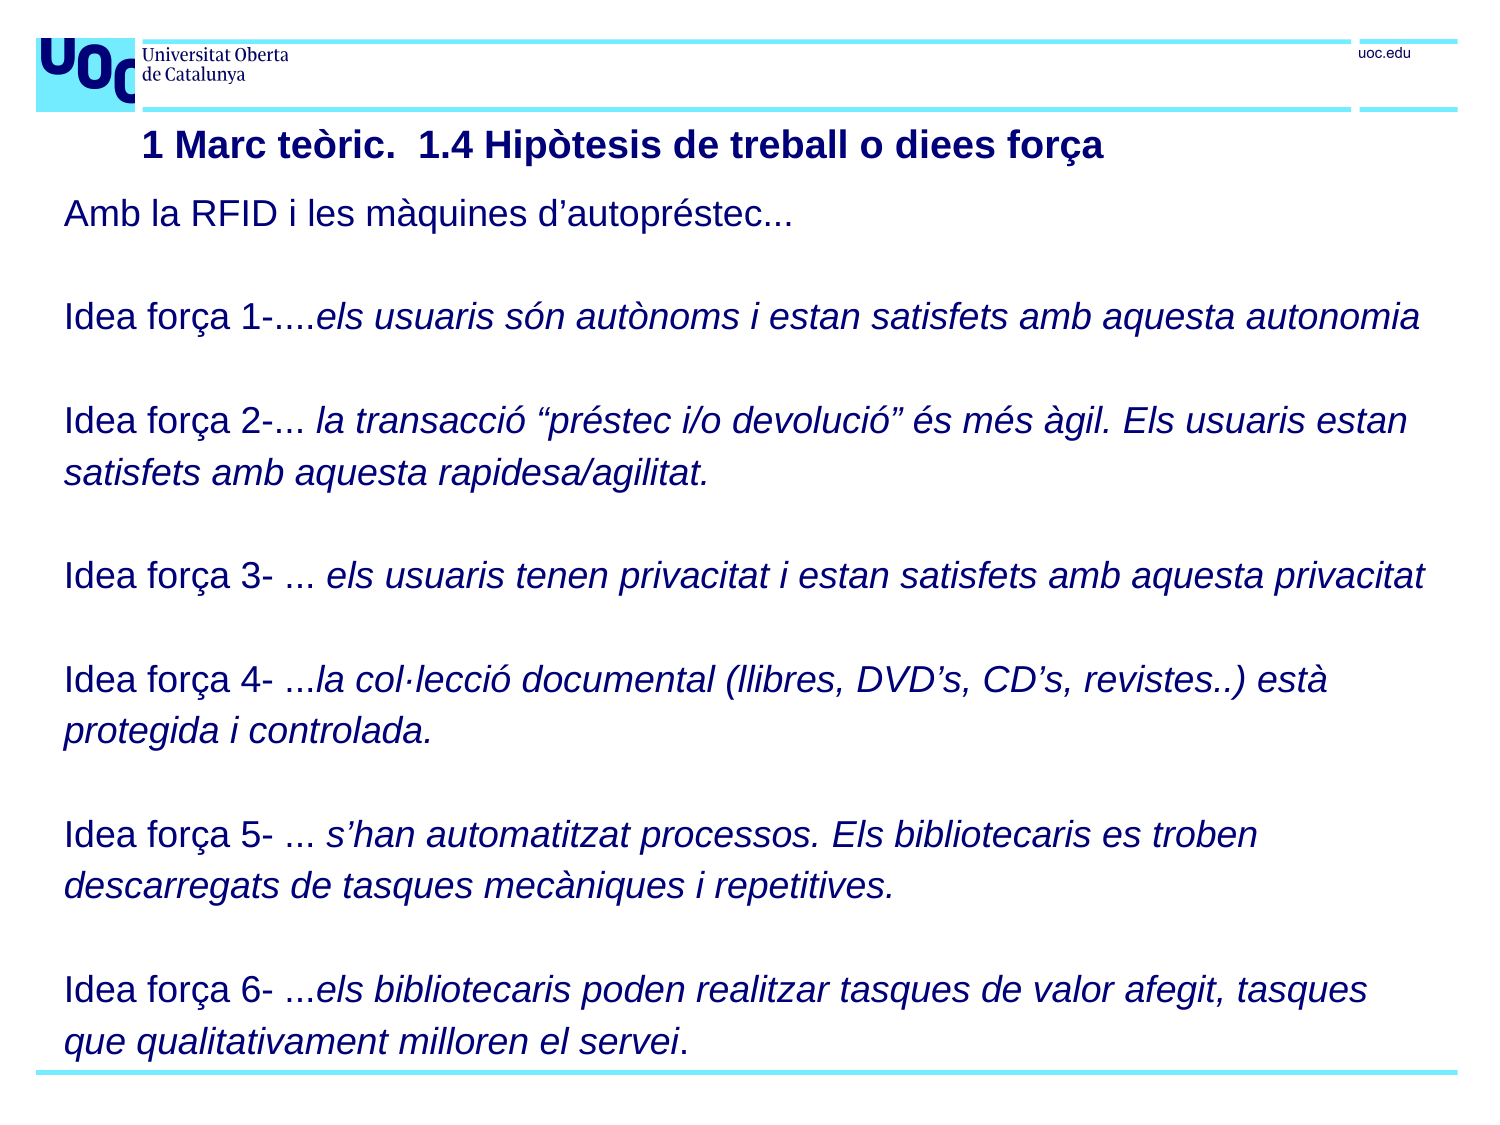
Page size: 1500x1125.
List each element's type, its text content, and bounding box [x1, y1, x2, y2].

picture [1359, 47, 1410, 58]
list Amb la RFID i les màquines d’autopréstec... Idea força 1-....els usuaris són autònoms i estan satisfets amb aquesta autonomia Idea força 2-... la transacció “préstec i/o devolució” és més àgil. Els usuaris estan satisfets amb aquesta rapidesa/agilitat. Idea força 3- ... els usuaris tenen privacitat i estan satisfets amb aquesta privacitat Idea força 4- ...la col·lecció documental (llibres, DVD’s, CD’s, revistes..) està protegida i controlada. Idea força 5- ... s’han automatitzat processos. Els bibliotecaris es troben descarregats de tasques mecàniques i repetitives. Idea força 6- ...els bibliotecaris poden realitzar tasques de valor afegit, tasques que qualitativament milloren el servei. [48, 167, 1452, 1058]
picture [142, 47, 288, 84]
picture [36, 38, 135, 112]
title 1 Marc teòric. 1.4 Hipòtesis de treball o diees força [126, 104, 1353, 167]
